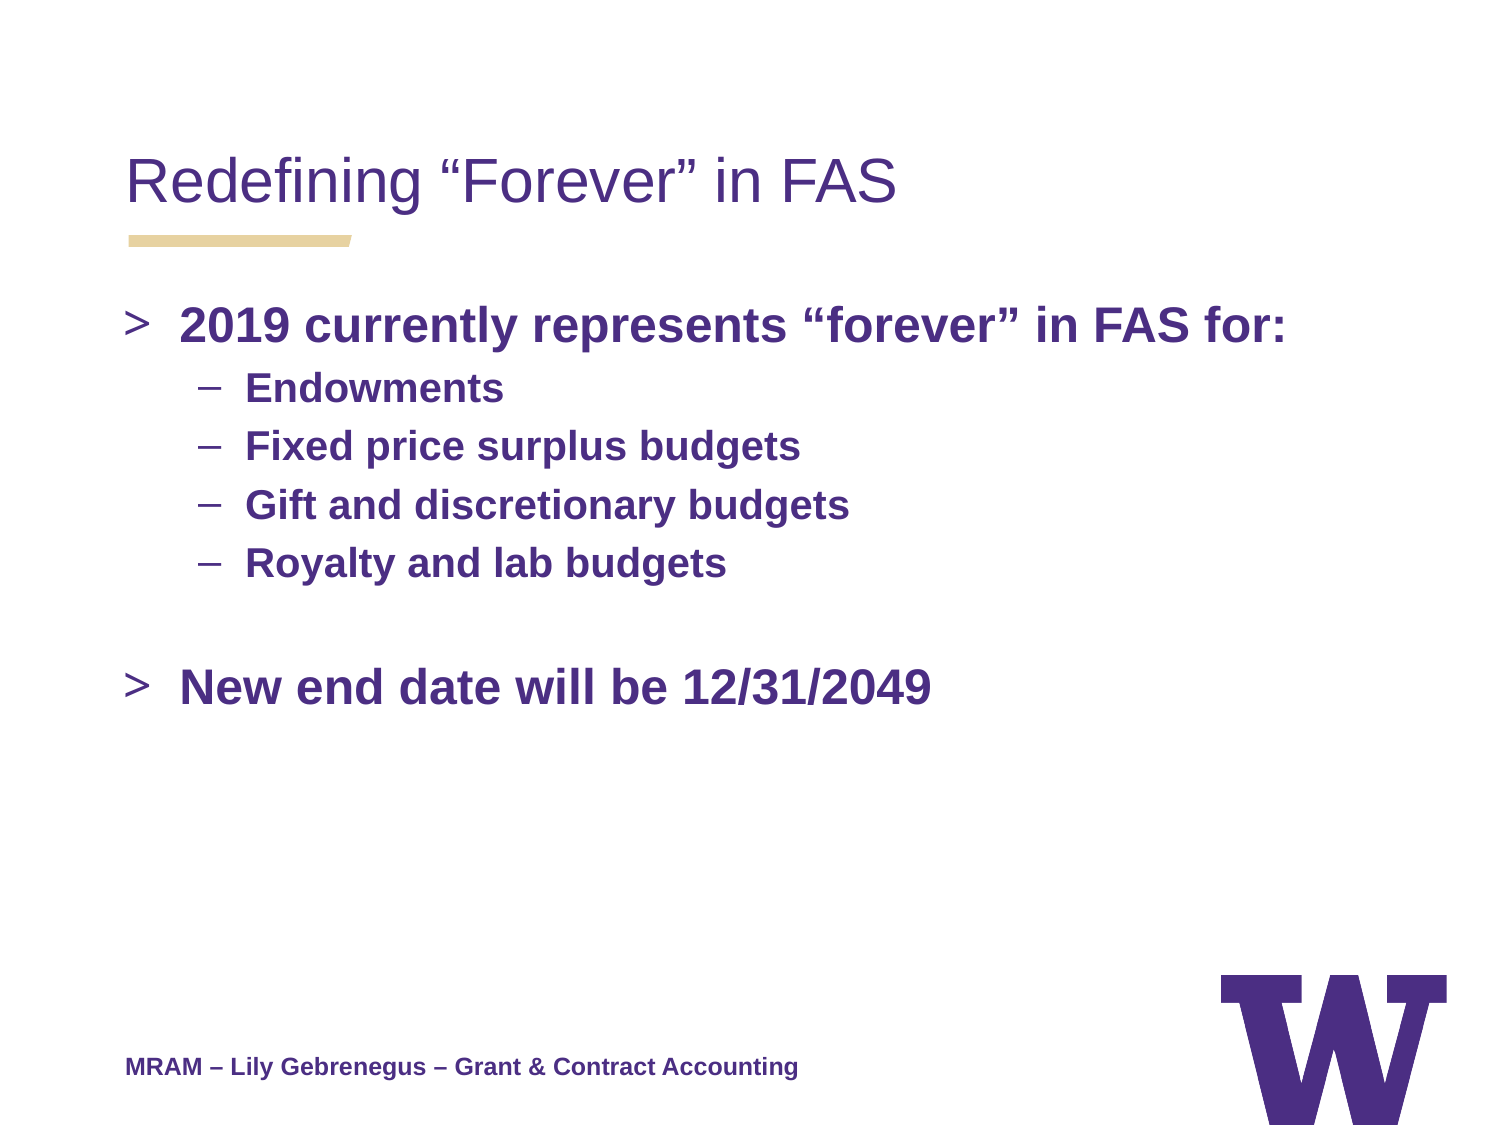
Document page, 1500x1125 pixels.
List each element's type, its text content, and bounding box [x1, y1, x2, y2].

picture [1221, 975, 1447, 1125]
picture [128, 235, 352, 247]
list 2019 currently represents “forever” in FAS for: Endowments Fixed price surplus budgets Gift and discretionary budgets Royalty and lab budgets New end date will be 12/31/2049 [108, 284, 1453, 944]
text_box MRAM – Lily Gebrenegus – Grant & Contract Accounting [110, 1033, 1297, 1088]
list Redefining “Forever” in FAS [110, 60, 1453, 224]
